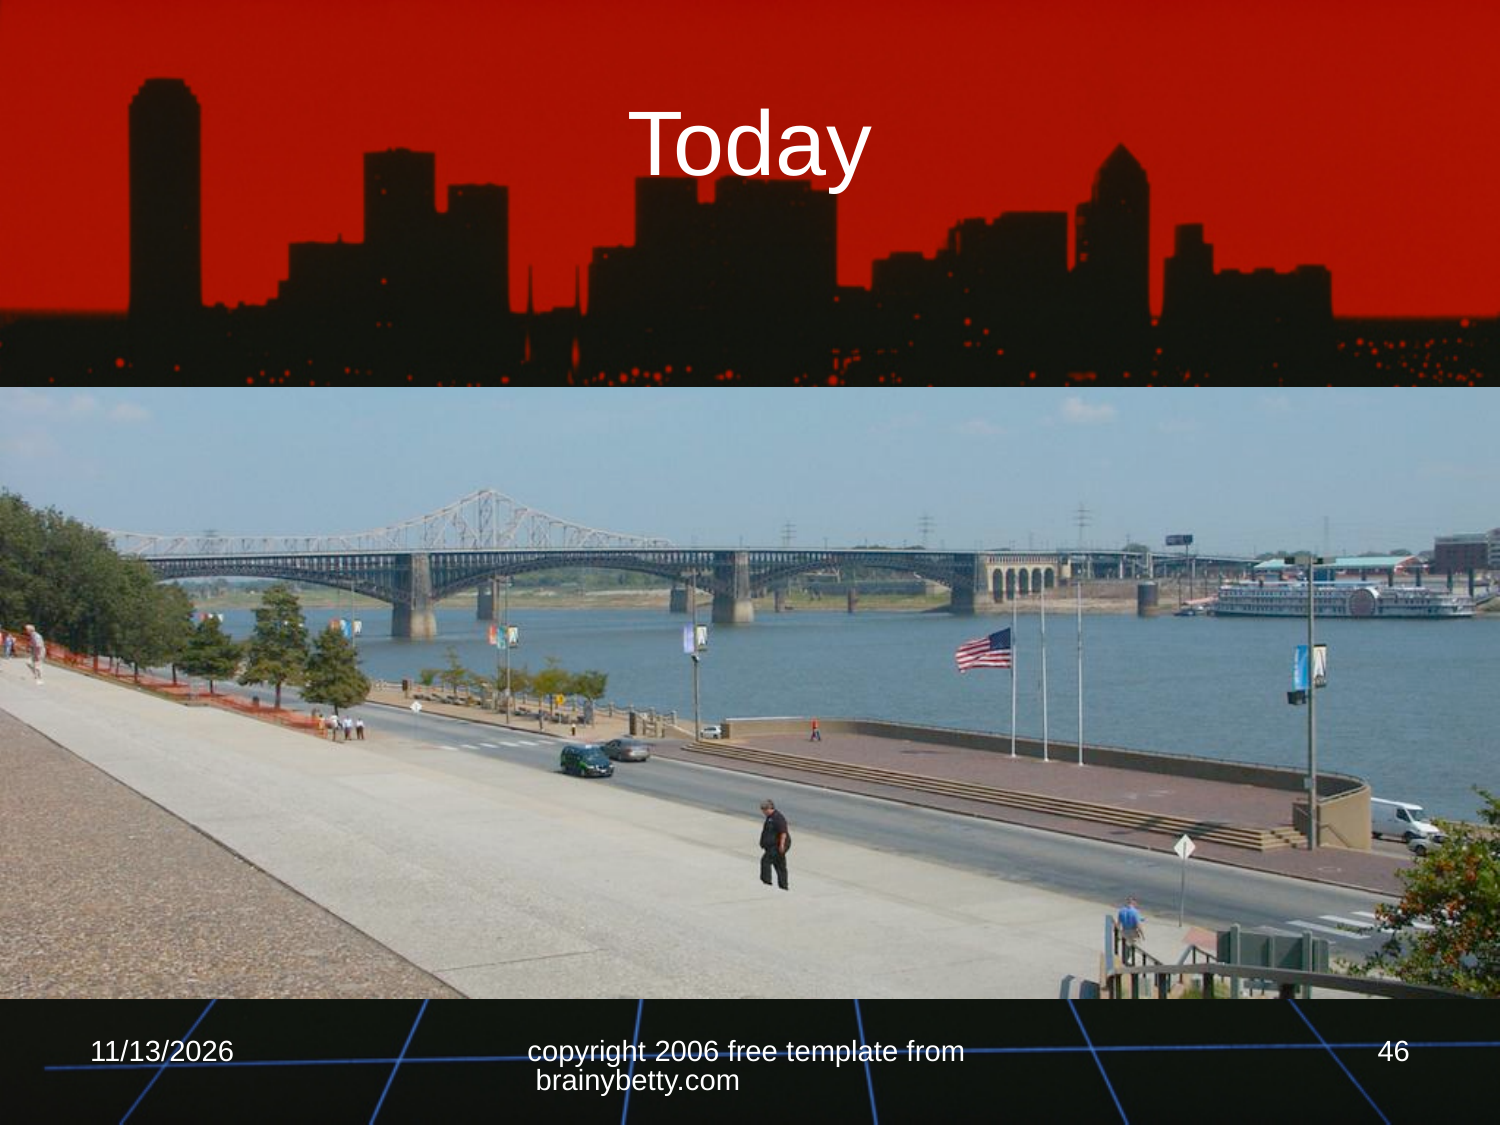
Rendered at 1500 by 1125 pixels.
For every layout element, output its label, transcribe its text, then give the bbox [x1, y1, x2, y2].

title Today [75, 45, 1425, 233]
footer copyright 2006 free template from brainybetty.com [512, 1024, 988, 1103]
picture [0, 0, 1500, 1125]
slide_number 46 [1074, 1024, 1425, 1103]
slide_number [75, 1024, 425, 1103]
